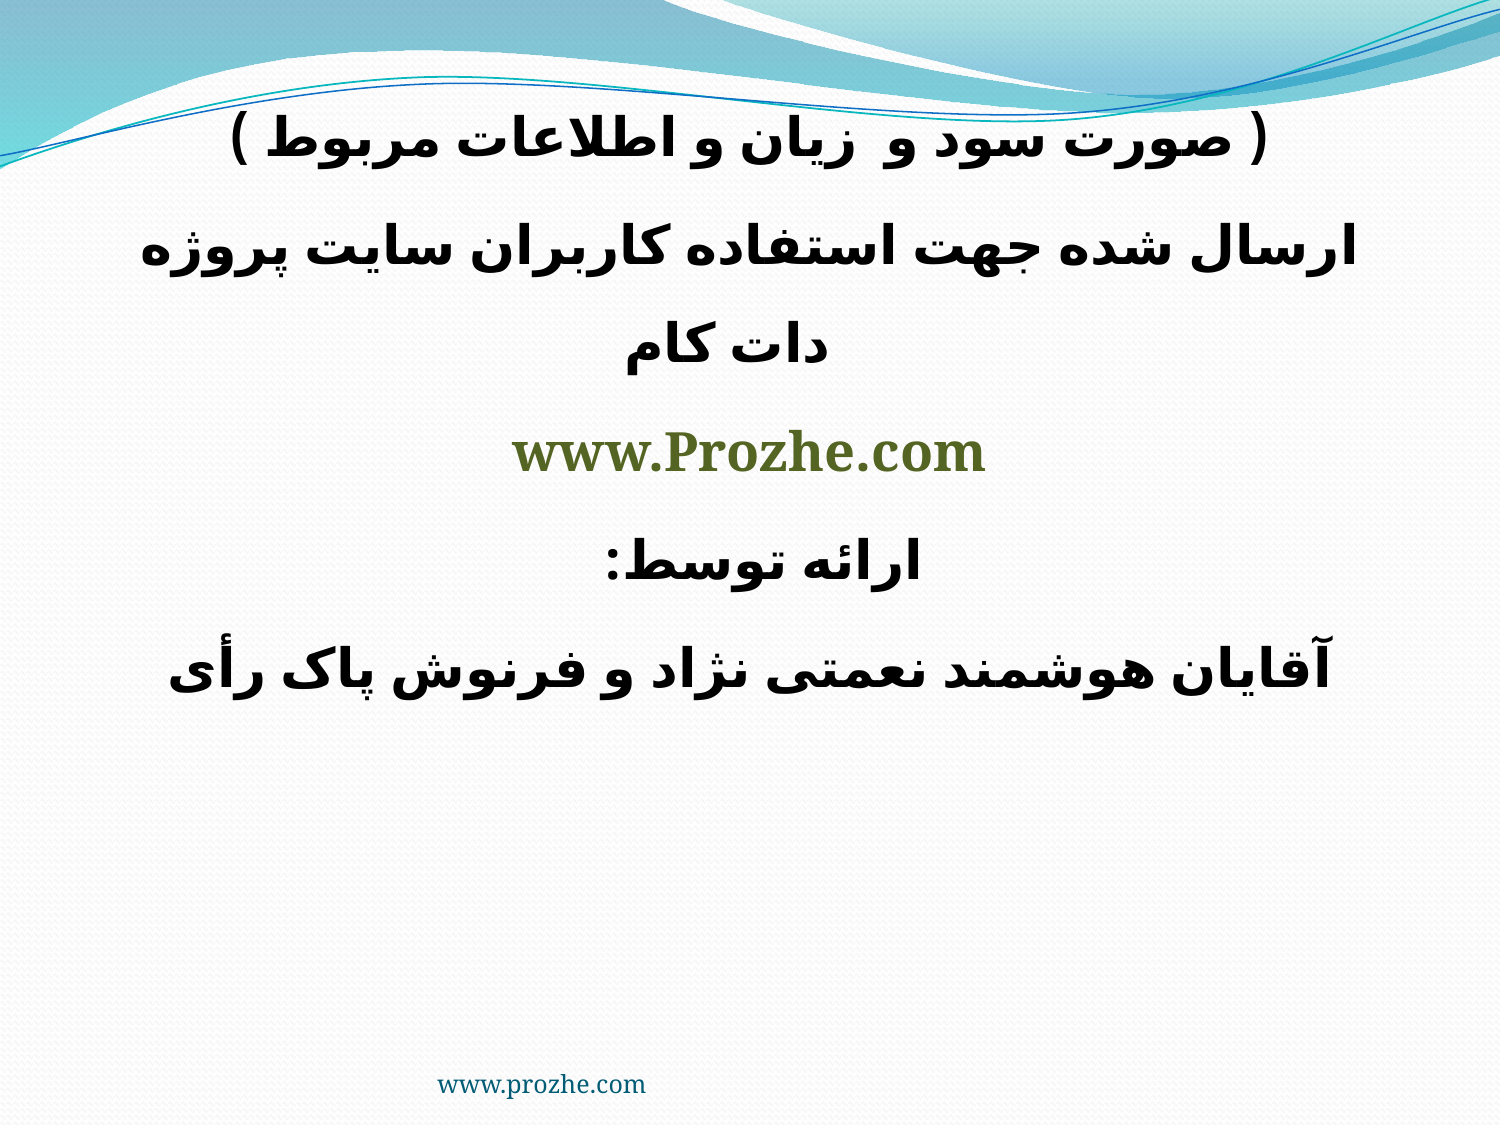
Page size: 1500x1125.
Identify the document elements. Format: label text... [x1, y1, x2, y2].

list ( صورت سود و زیان و اطلاعات مربوط ) ارسال شده جهت استفاده کاربران سایت پروژه دات کام www.Prozhe.com ارائه توسط: آقایان هوشمند نعمتی نژاد و فرنوش پاک رأی [75, 62, 1425, 1005]
footer www.prozhe.com [437, 1042, 988, 1103]
